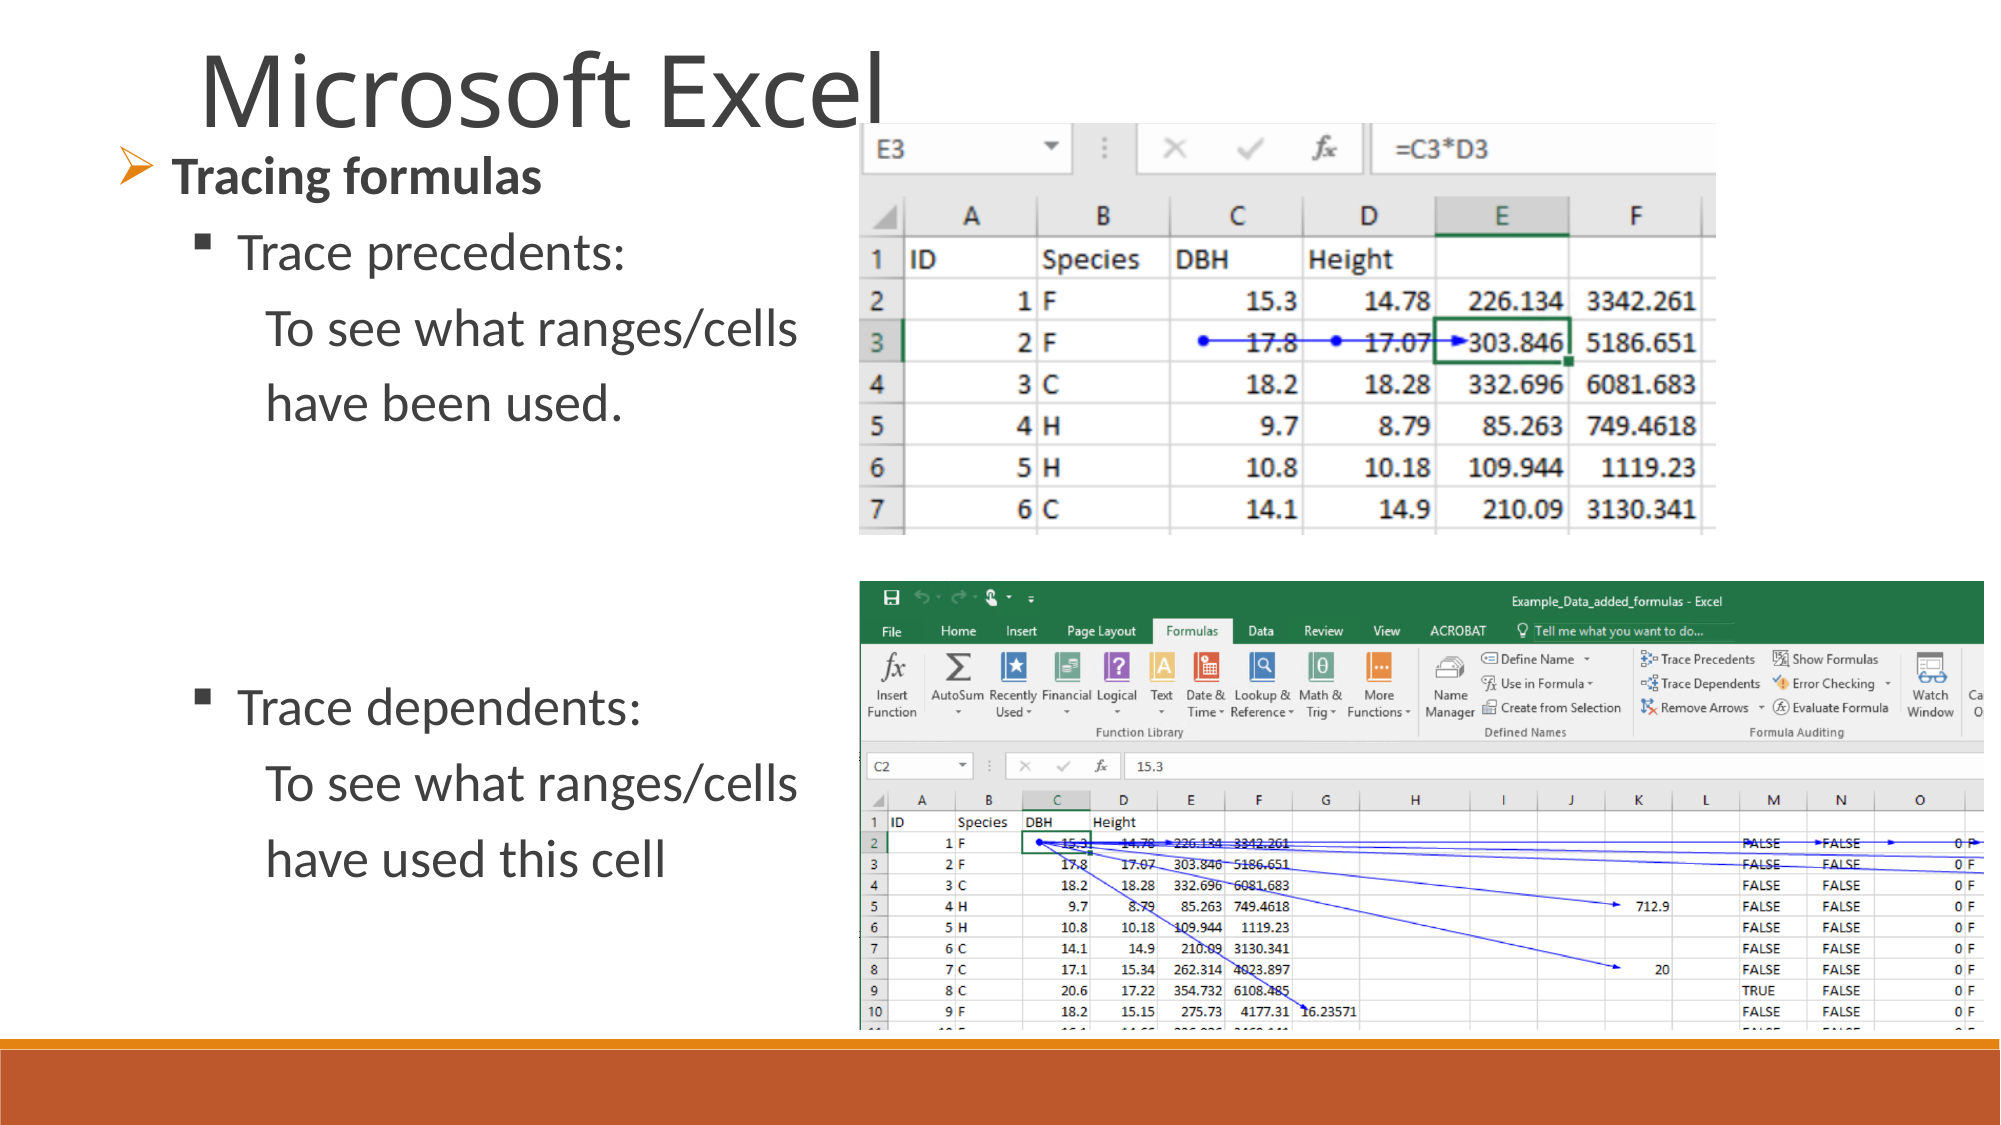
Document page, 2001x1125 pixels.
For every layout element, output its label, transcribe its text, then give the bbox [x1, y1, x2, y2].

text_box Microsoft Excel [182, 38, 1833, 277]
picture [859, 123, 1716, 535]
picture [859, 580, 1984, 1031]
text_box Tracing formulas Trace precedents: To see what ranges/cells have been used. Trace dependents: To see what ranges/cells have used this cell [100, 132, 1760, 1125]
